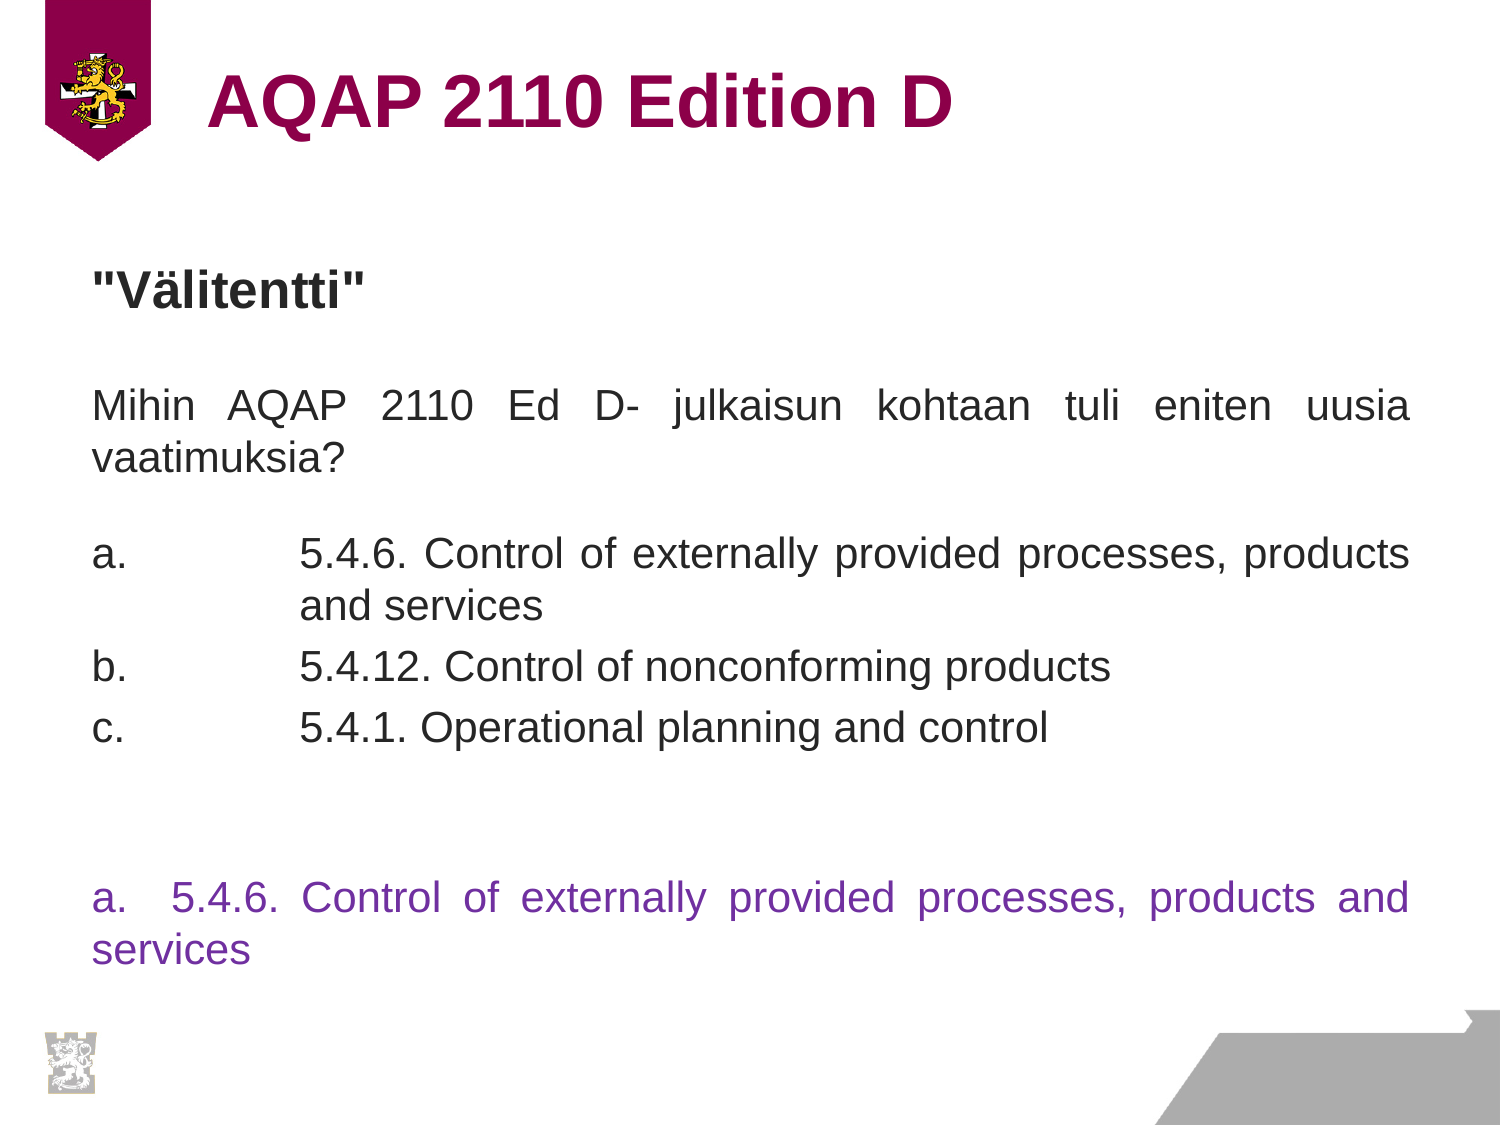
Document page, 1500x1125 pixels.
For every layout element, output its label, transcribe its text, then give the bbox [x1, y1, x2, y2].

text_box AQAP 2110 Edition D [183, 45, 1425, 211]
picture [0, 0, 1500, 1125]
list "Välitentti" Mihin AQAP 2110 Ed D- julkaisun kohtaan tuli eniten uusia vaatimuksia? 5.4.6. Control of externally provided processes, products and services 5.4.12. Control of nonconforming products 5.4.1. Operational planning and control a. 5.4.6. Control of externally provided processes, products and services [76, 247, 1427, 990]
